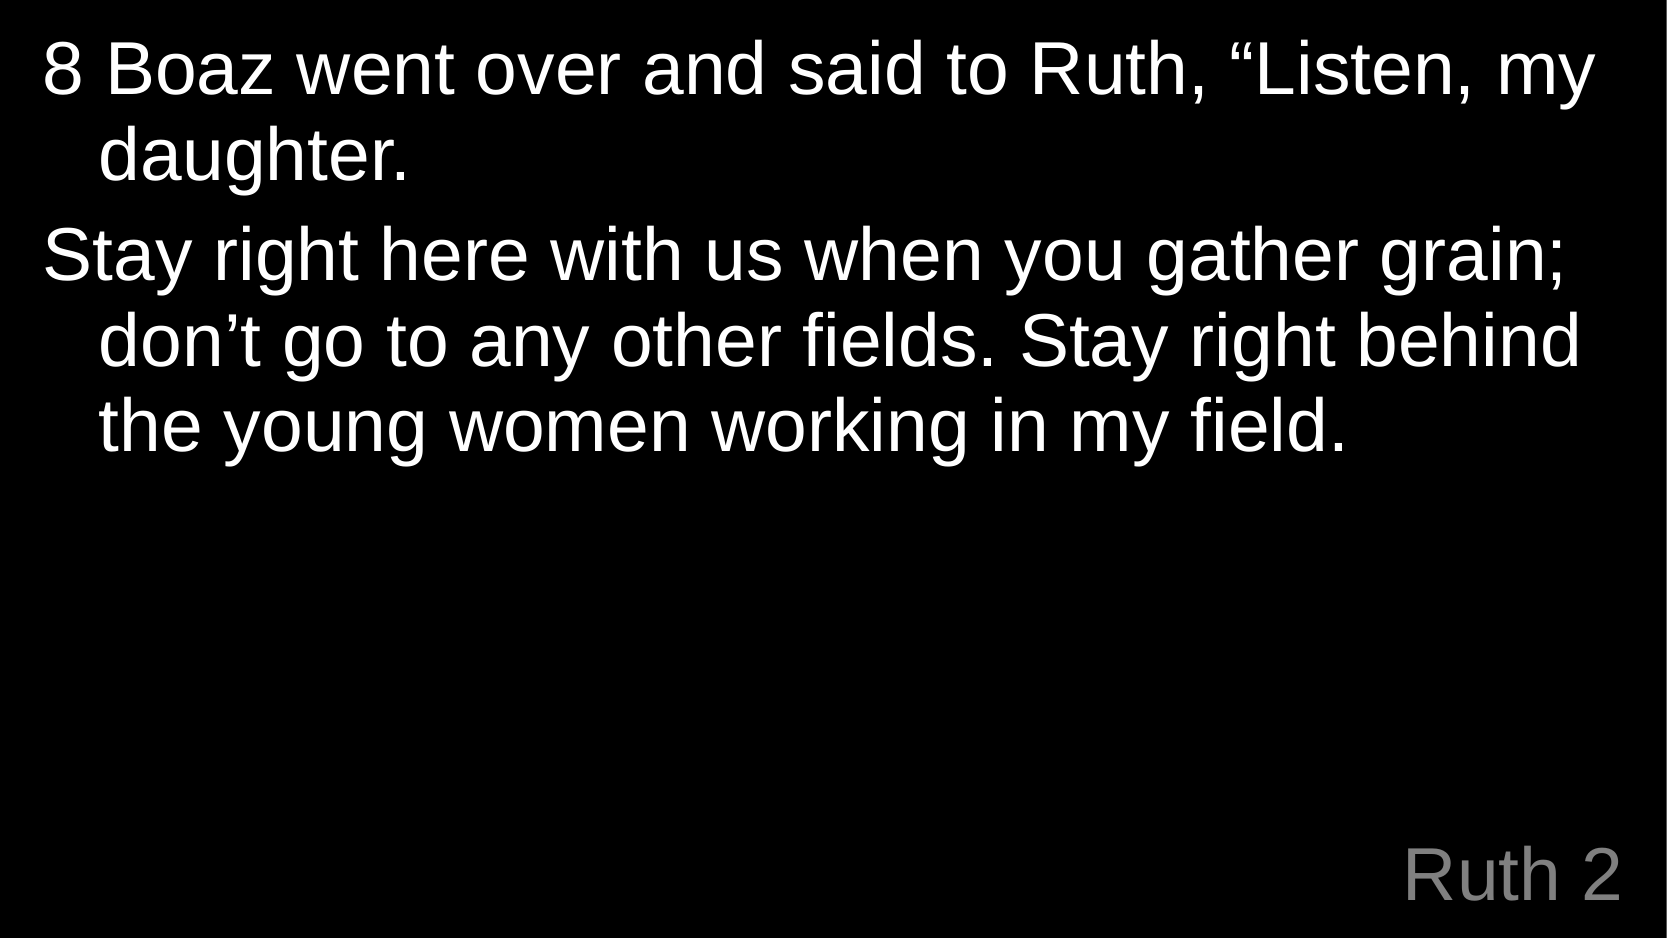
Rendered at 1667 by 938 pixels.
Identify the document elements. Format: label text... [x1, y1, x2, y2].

title Ruth 2 [1058, 834, 1640, 923]
list 8 Boaz went over and said to Ruth, “Listen, my daughter. Stay right here with us when you gather grain; don’t go to any other fields. Stay right behind the young women working in my field. [27, 18, 1640, 813]
